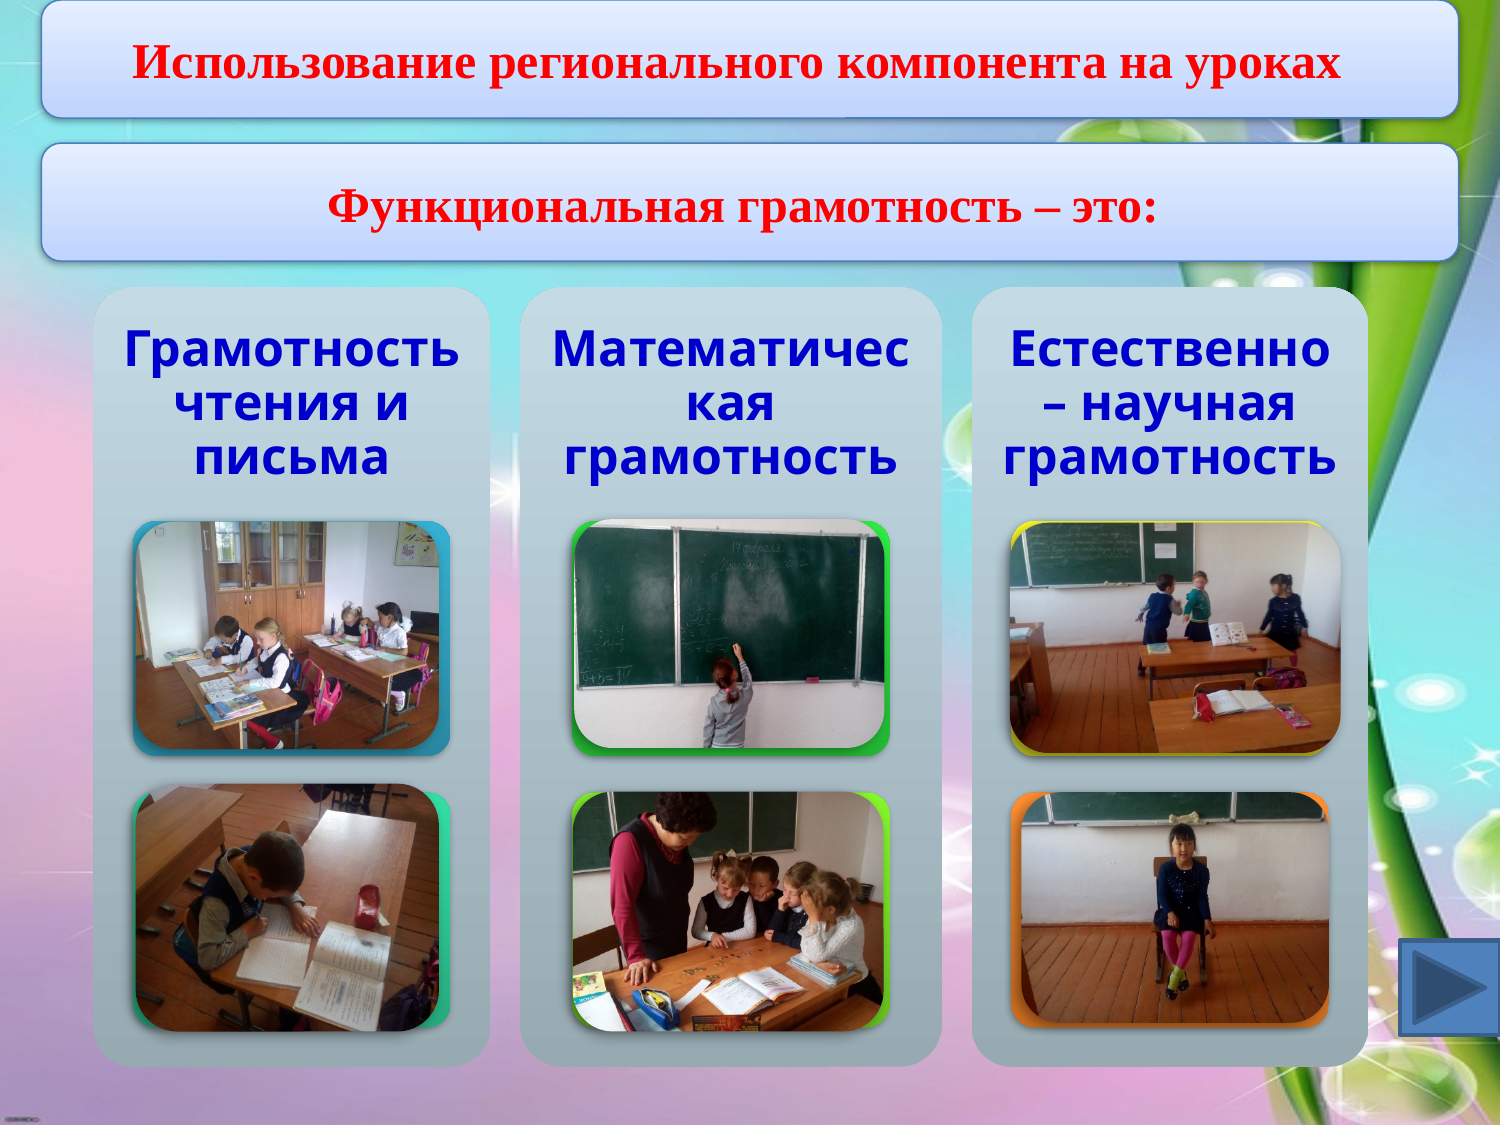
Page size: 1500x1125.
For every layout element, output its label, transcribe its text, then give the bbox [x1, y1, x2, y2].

picture [0, 0, 1500, 1125]
text_box [1398, 938, 1500, 1037]
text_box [92, 286, 1369, 1067]
text_box Функциональная грамотность – это: [40, 142, 1460, 262]
text_box Использование регионального компонента на уроках [40, 0, 1460, 119]
